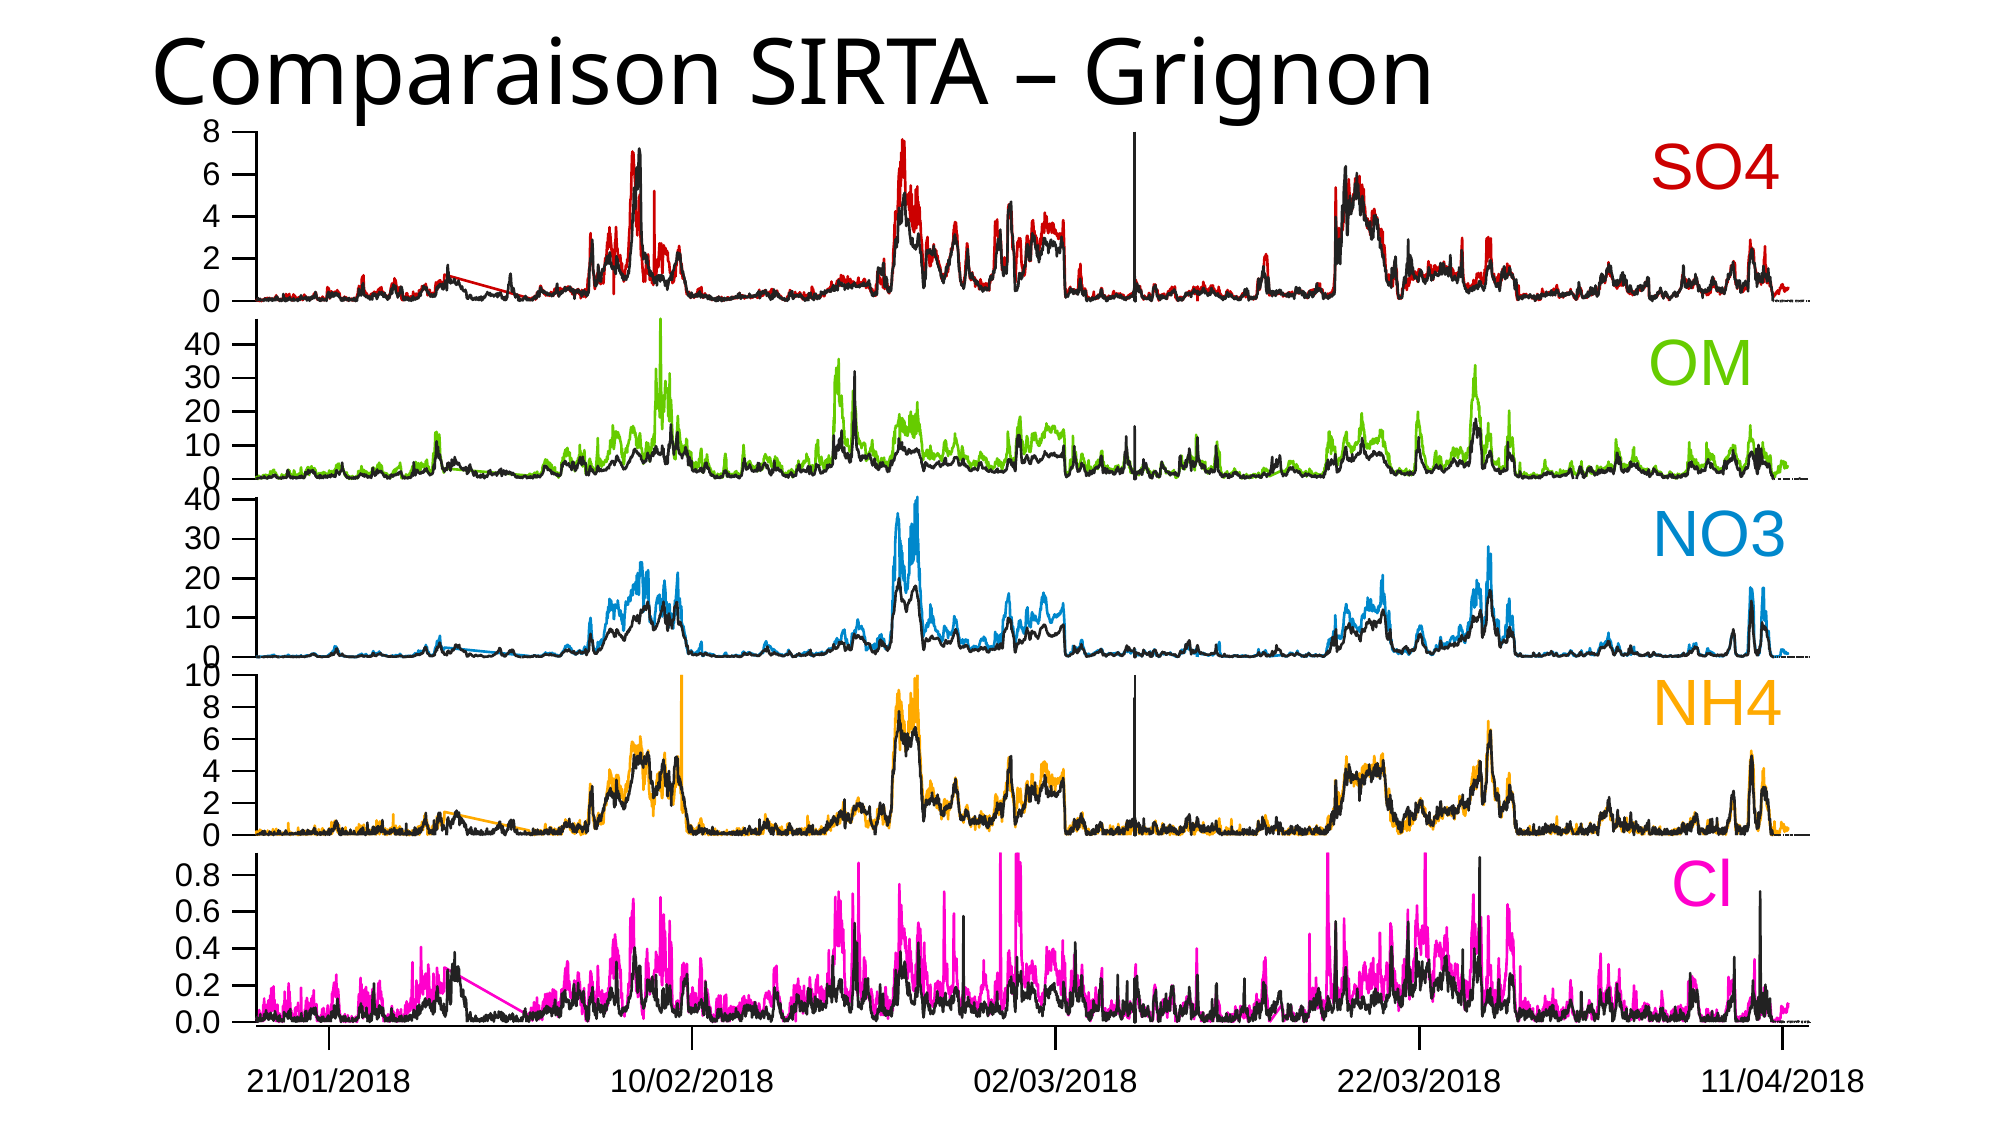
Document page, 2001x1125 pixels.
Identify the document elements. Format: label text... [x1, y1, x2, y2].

picture [93, 95, 1886, 1125]
title Comparaison SIRTA – Grignon [135, 16, 1861, 95]
